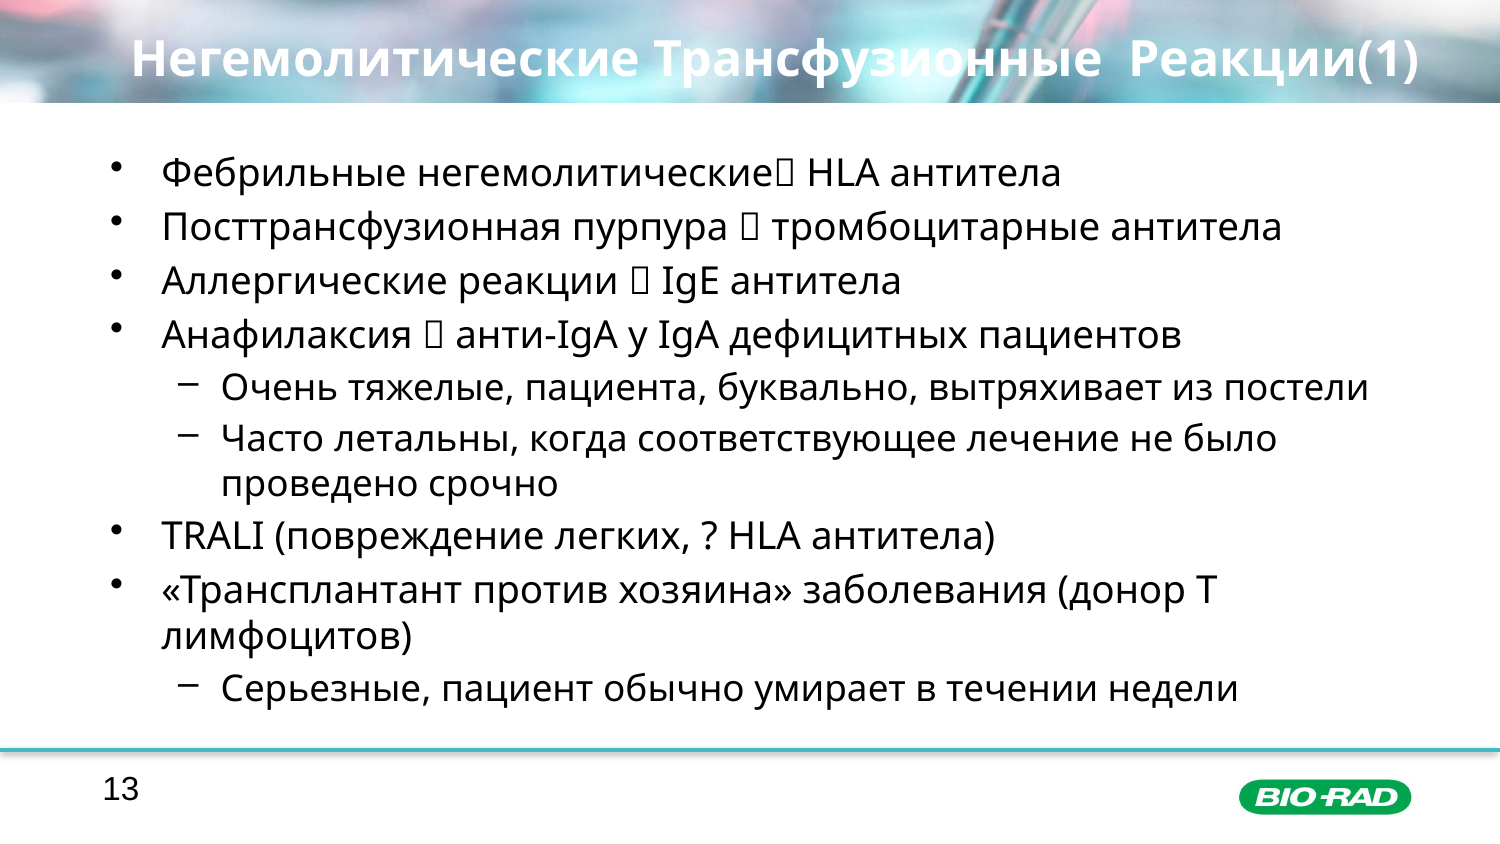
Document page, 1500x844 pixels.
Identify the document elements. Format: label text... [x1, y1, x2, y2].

list Фебрильные негемолитические HLA антитела Посттрансфузионная пурпура  тромбоцитарные антитела Аллергические реакции  IgE антитела Анафилаксия  анти-IgA у IgA дефицитных пациентов Очень тяжелые, пациента, буквально, вытряхивает из постели Часто летальны, когда соответствующее лечение не было проведено срочно TRALI (повреждение легких, ? HLA антитела) «Трансплантант против хозяина» заболевания (донор T лимфоцитов) Серьезные, пациент обычно умирает в течении недели [94, 140, 1396, 732]
picture [1237, 778, 1413, 816]
title Негемолитические Трансфузионные Реакции(1) [115, 27, 1500, 85]
picture [0, 0, 1500, 103]
